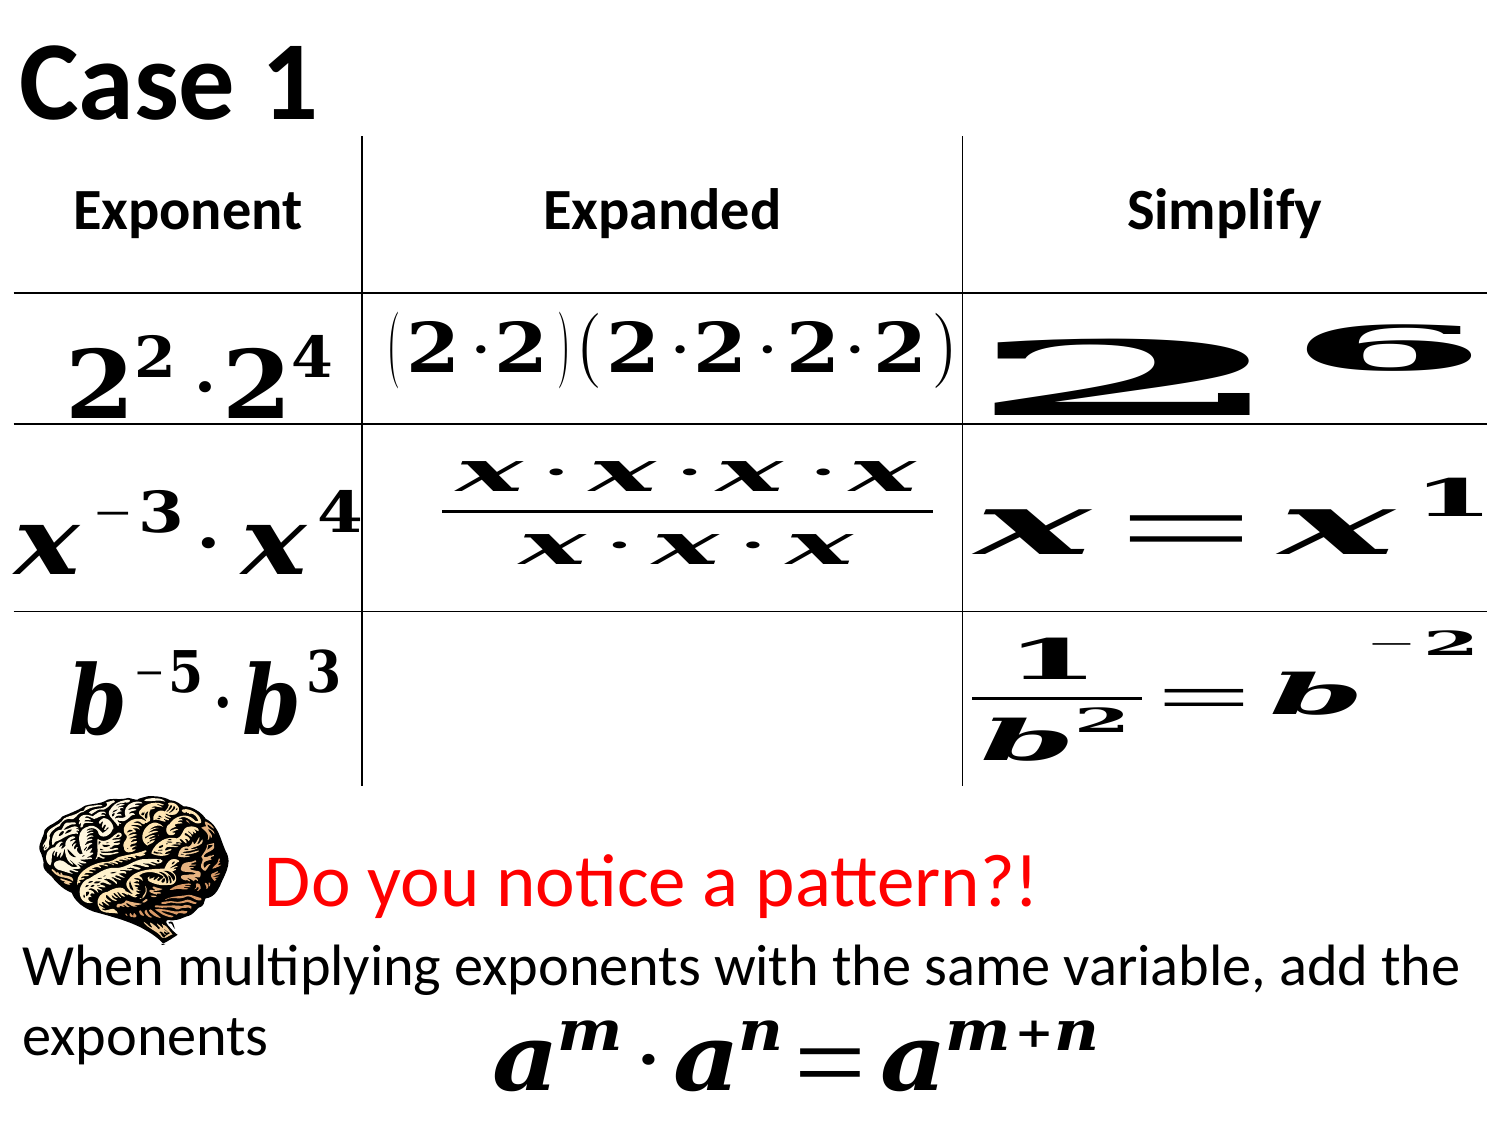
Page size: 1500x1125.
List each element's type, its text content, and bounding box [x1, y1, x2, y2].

table_cell [363, 612, 962, 786]
table_header Simplify [963, 136, 1487, 292]
picture [37, 794, 231, 947]
table_cell [363, 294, 962, 423]
table_cell [14, 612, 361, 786]
text_box Case 1 [0, 0, 338, 150]
text_box Do you notice a pattern?! [250, 824, 1122, 919]
table_header Expanded [363, 136, 962, 292]
table_cell [963, 425, 1487, 611]
table_cell [14, 425, 361, 611]
text_box When multiplying exponents with the same variable, add the exponents [7, 919, 1500, 1075]
table_cell [363, 425, 962, 611]
table_cell [963, 612, 1487, 786]
table_cell [963, 294, 1487, 423]
table_cell [14, 294, 361, 423]
table_header Exponent [14, 136, 361, 292]
